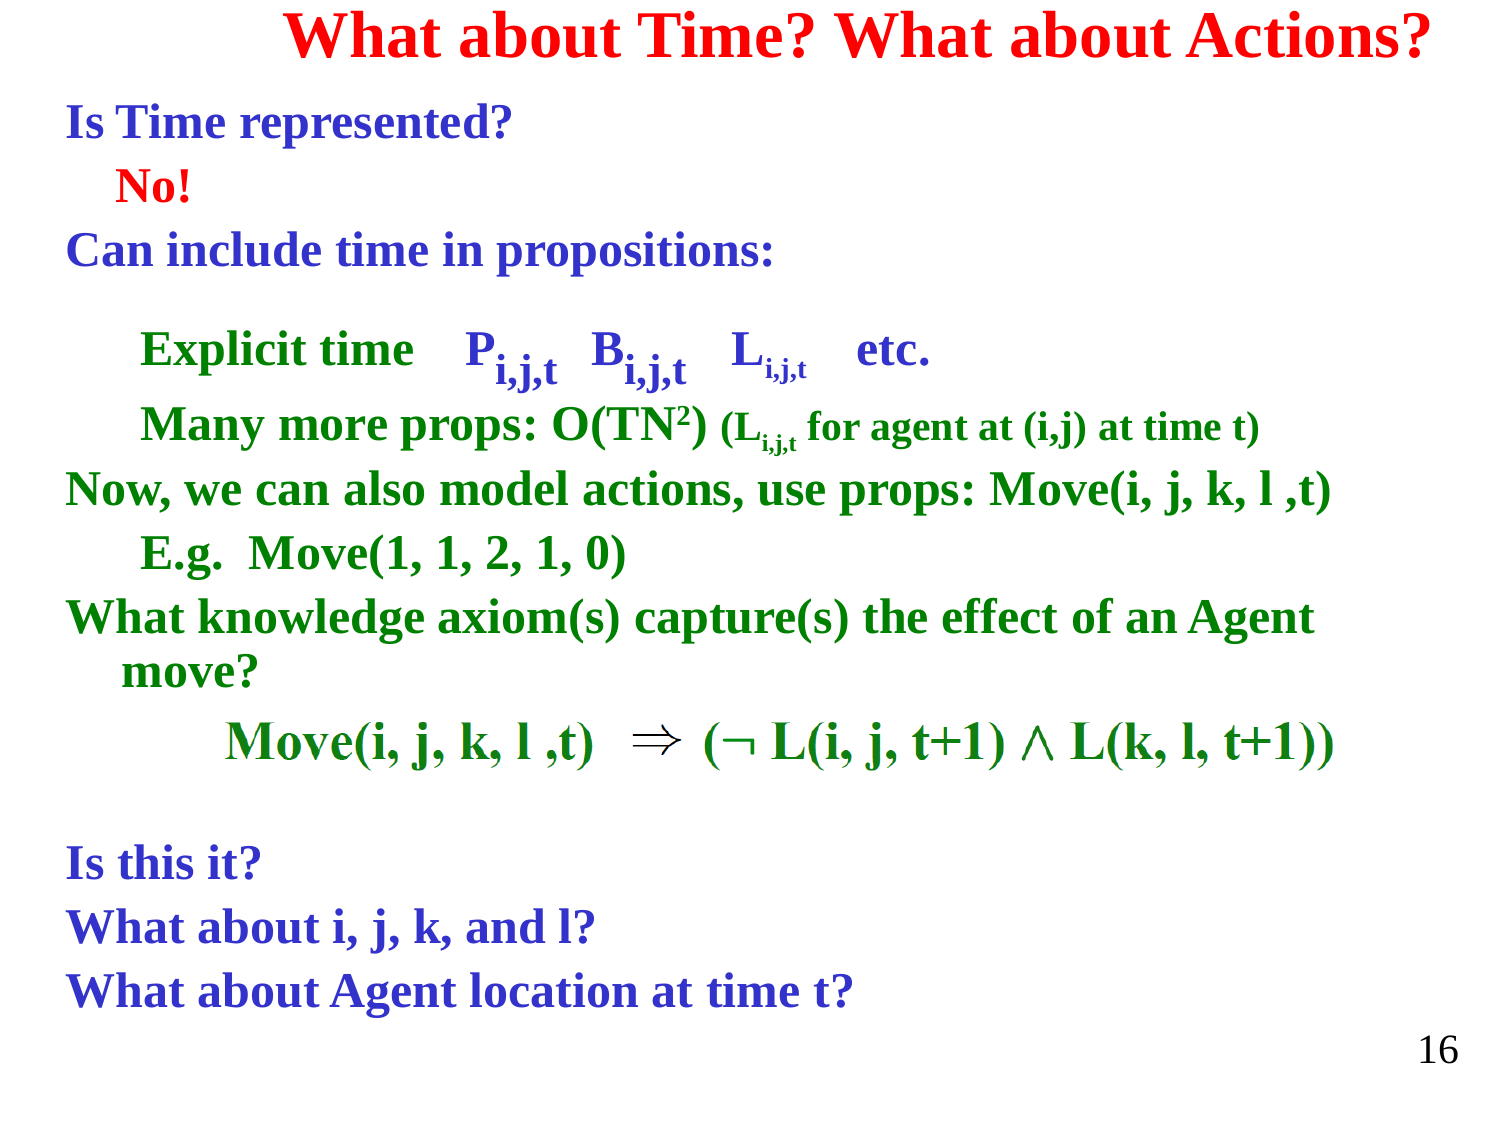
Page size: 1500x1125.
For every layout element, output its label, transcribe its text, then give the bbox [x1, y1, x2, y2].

list Is Time represented? No! Can include time in propositions: Explicit time Pi,j,t Bi,j,t Li,j,t etc. Many more props: O(TN2) (Li,j,t for agent at (i,j) at time t) Now, we can also model actions, use props: Move(i, j, k, l ,t) E.g. Move(1, 1, 2, 1, 0) What knowledge axiom(s) capture(s) the effect of an Agent move? Is this it? What about i, j, k, and l? What about Agent location at time t? [50, 87, 1475, 1050]
title What about Time? What about Actions? [174, 0, 1450, 87]
picture [212, 699, 1376, 802]
